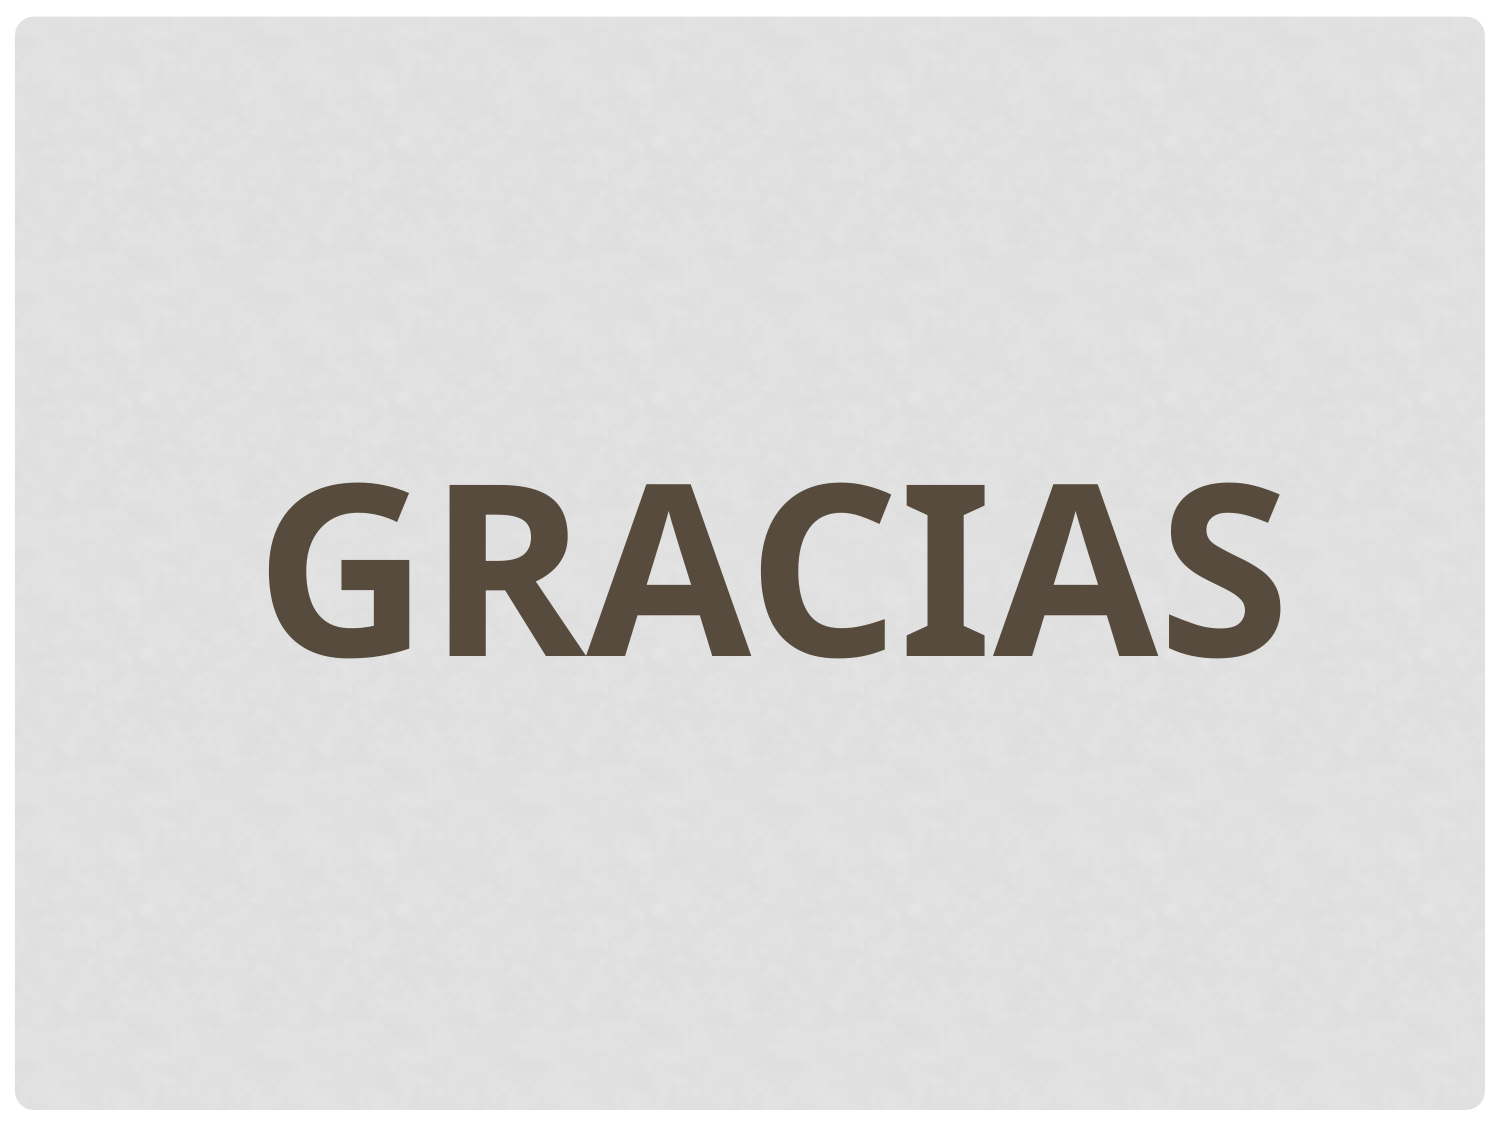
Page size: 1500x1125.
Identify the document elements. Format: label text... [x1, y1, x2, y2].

list GRACIAS [88, 408, 1439, 728]
